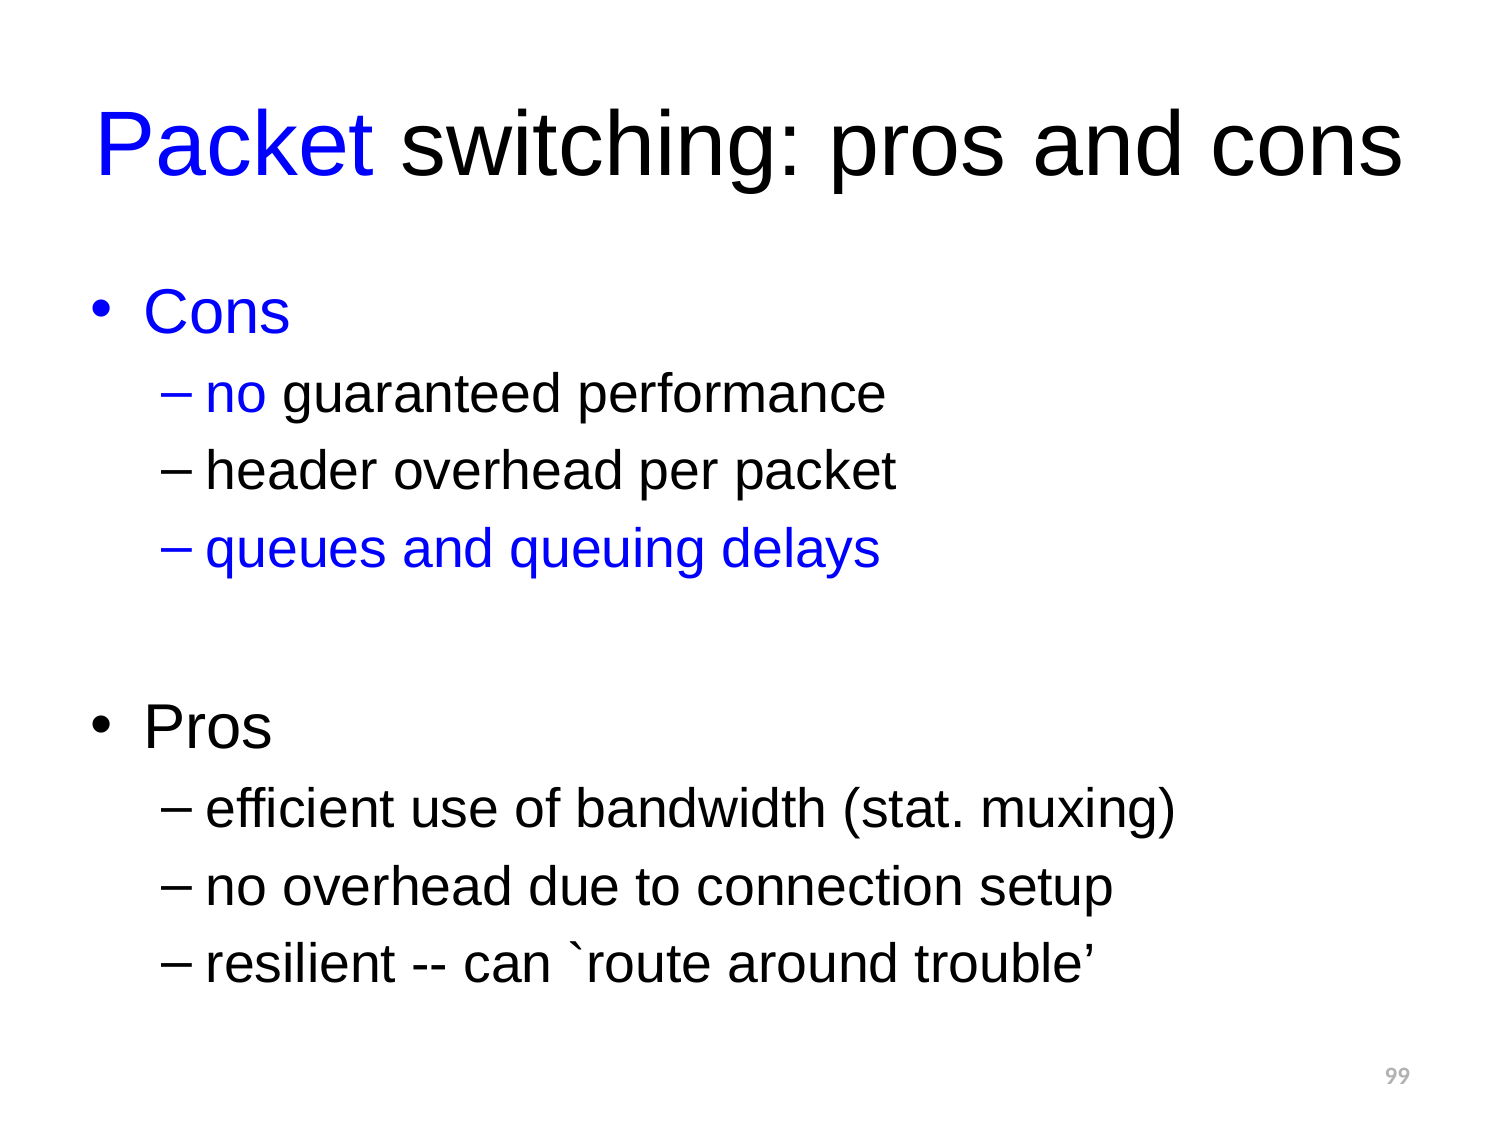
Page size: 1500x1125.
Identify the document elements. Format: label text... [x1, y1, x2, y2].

title Packet switching: pros and cons [75, 45, 1425, 233]
slide_number 99 [1074, 1044, 1425, 1105]
list Cons no guaranteed performance header overhead per packet queues and queuing delays Pros efficient use of bandwidth (stat. muxing) no overhead due to connection setup resilient -- can `route around trouble’ [75, 262, 1425, 1005]
